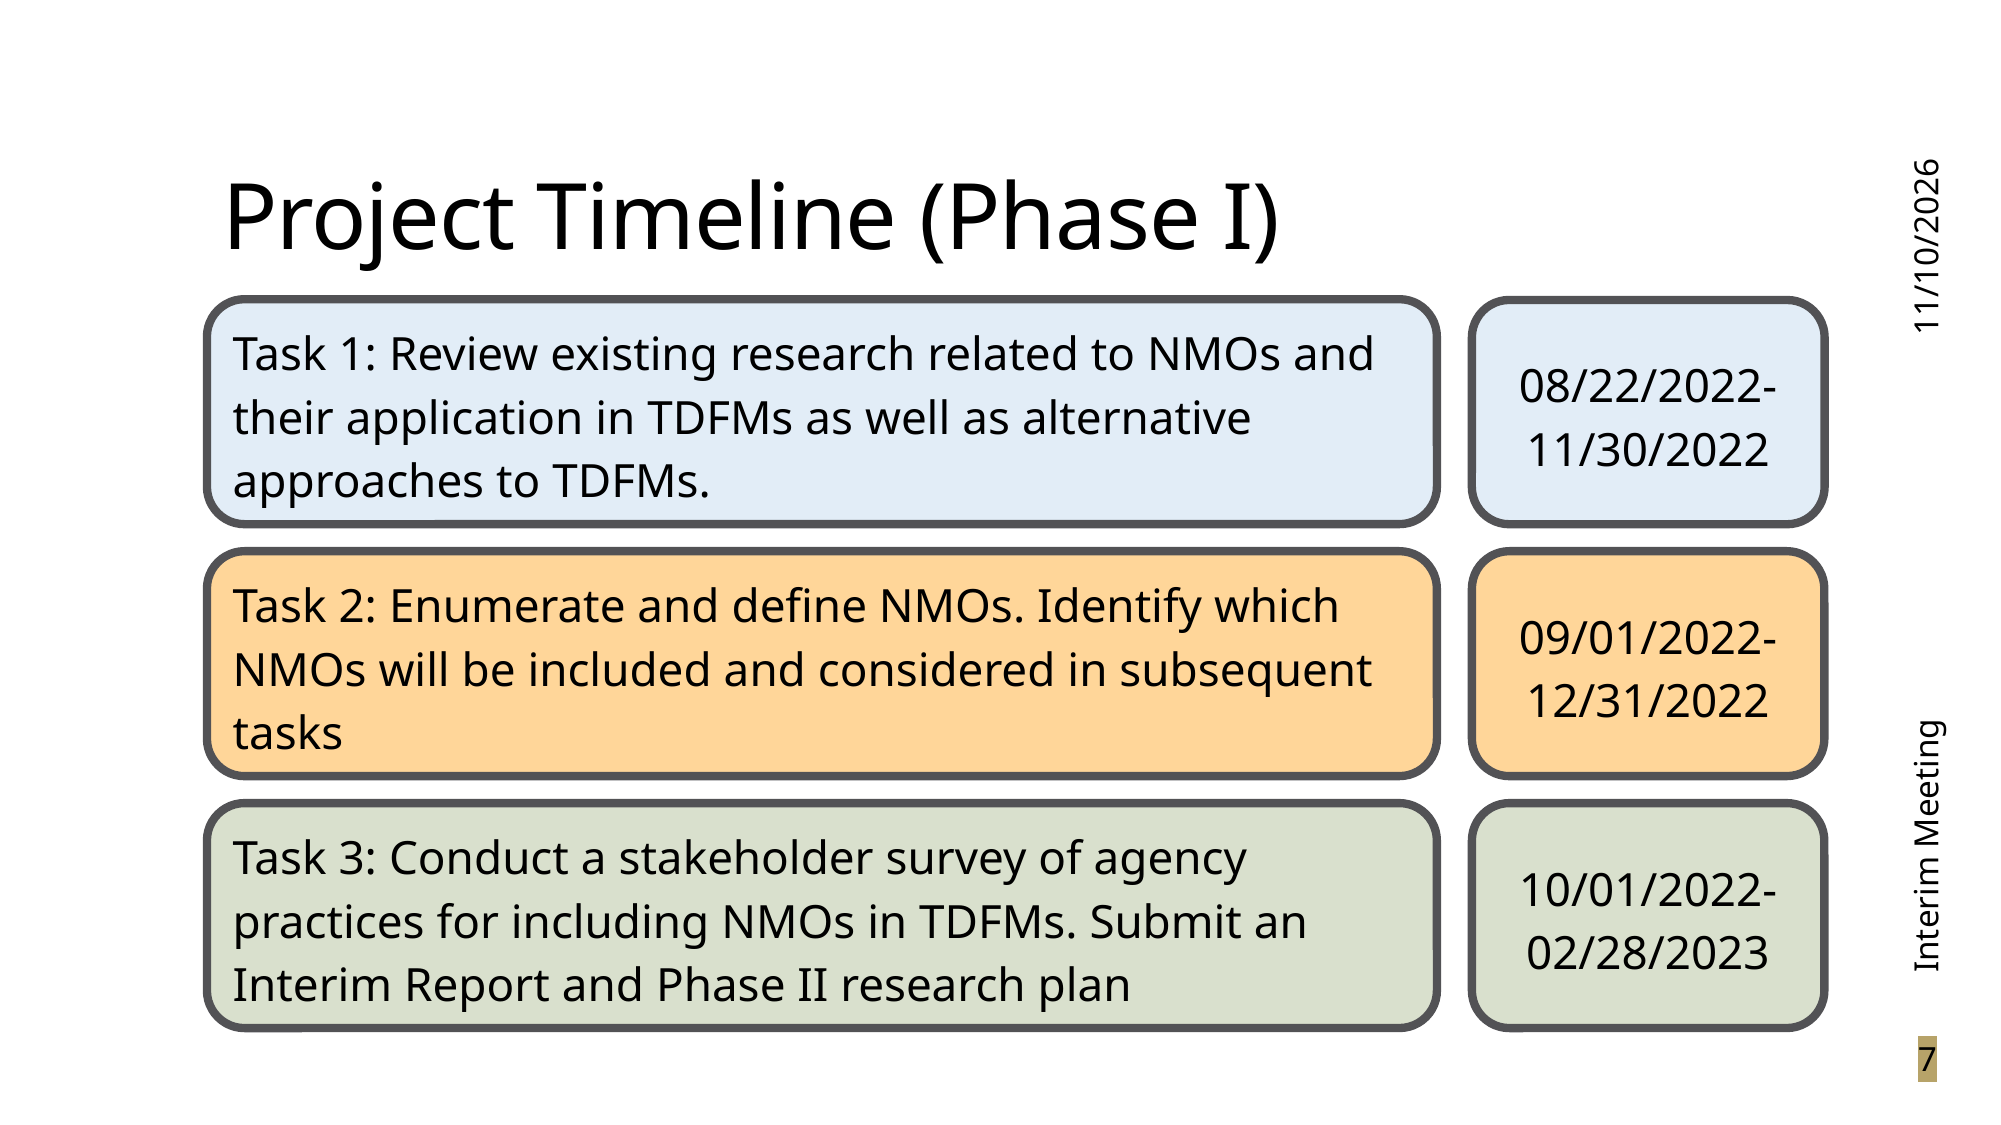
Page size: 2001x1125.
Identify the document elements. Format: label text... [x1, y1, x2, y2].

title Project Timeline (Phase I) [206, 60, 1797, 278]
text_box 10/01/2022-02/28/2023 [1470, 801, 1826, 1030]
text_box Task 2: Enumerate and define NMOs. Identify which NMOs will be included and considered in subsequent tasks [205, 550, 1439, 778]
footer Interim Meeting [1897, 400, 1958, 988]
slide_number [1897, 37, 1958, 351]
slide_number 7 [1852, 1012, 2000, 1110]
text_box Task 1: Review existing research related to NMOs and their application in TDFMs as well as alternative approaches to TDFMs. [205, 298, 1439, 526]
text_box 08/22/2022-11/30/2022 [1470, 298, 1826, 526]
text_box 09/01/2022-12/31/2022 [1470, 550, 1826, 778]
text_box Task 3: Conduct a stakeholder survey of agency practices for including NMOs in TDFMs. Submit an Interim Report and Phase II research plan [205, 801, 1439, 1030]
